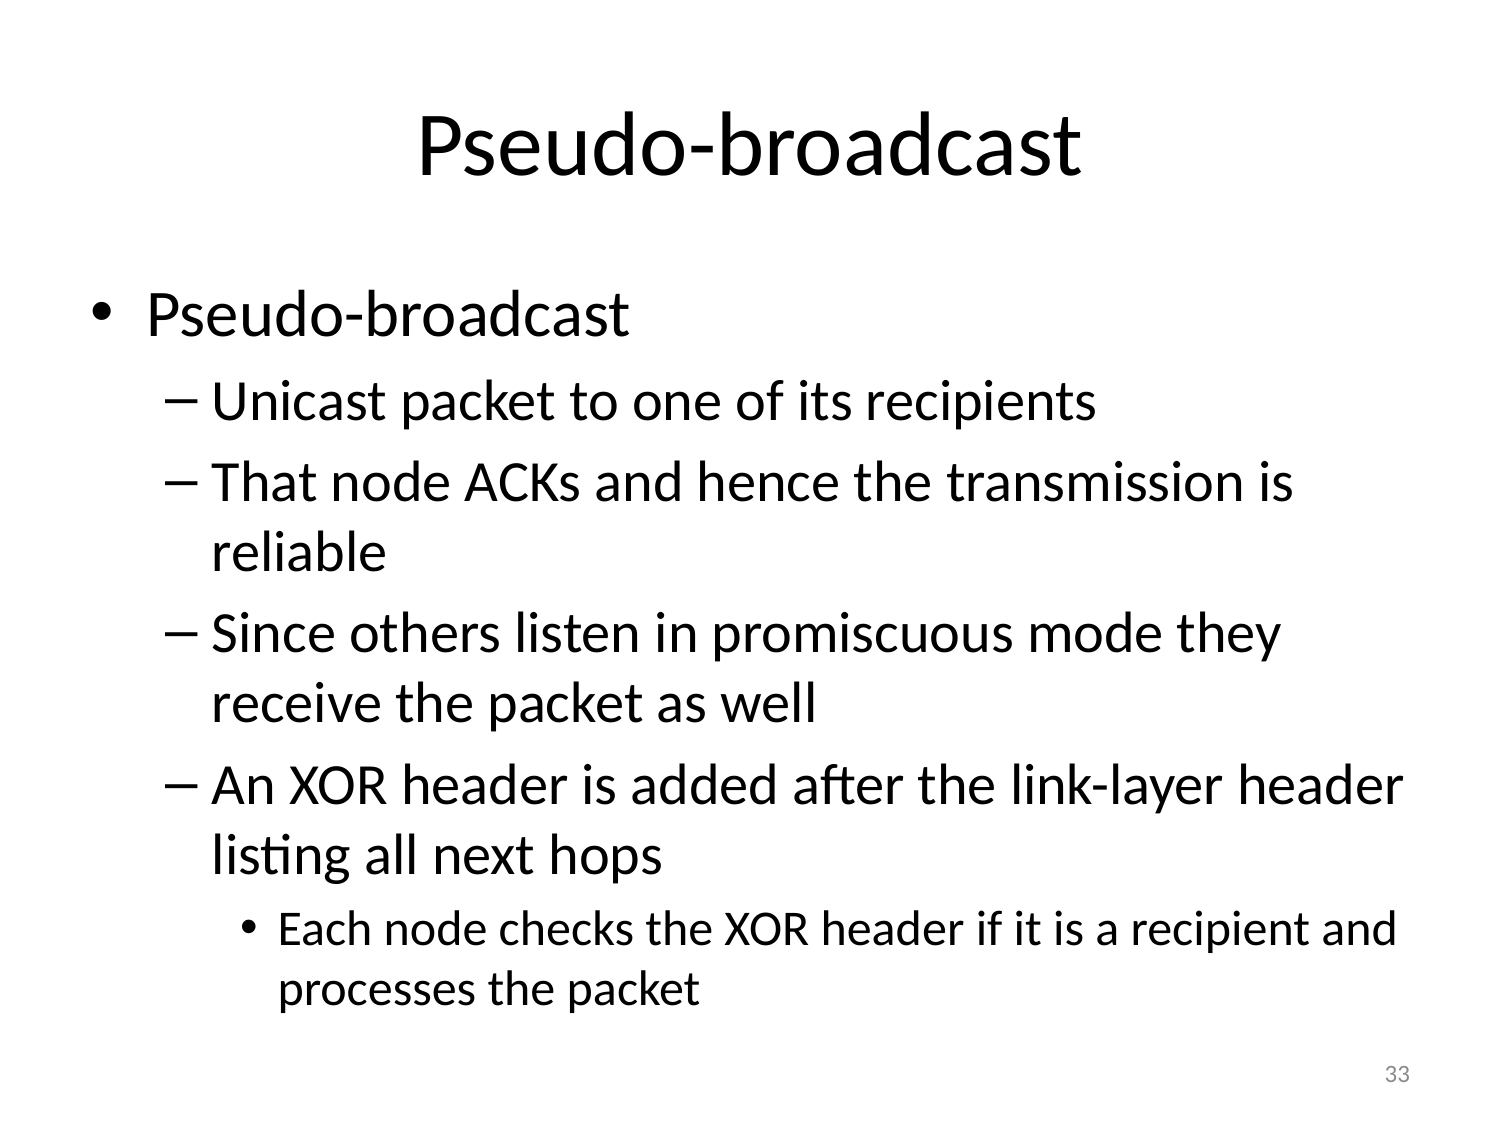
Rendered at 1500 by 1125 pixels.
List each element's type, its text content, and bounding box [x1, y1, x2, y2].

slide_number 33 [1074, 1042, 1425, 1103]
title Pseudo-broadcast [75, 45, 1425, 233]
list Pseudo-broadcast Unicast packet to one of its recipients That node ACKs and hence the transmission is reliable Since others listen in promiscuous mode they receive the packet as well An XOR header is added after the link-layer header listing all next hops Each node checks the XOR header if it is a recipient and processes the packet [75, 262, 1425, 1063]
